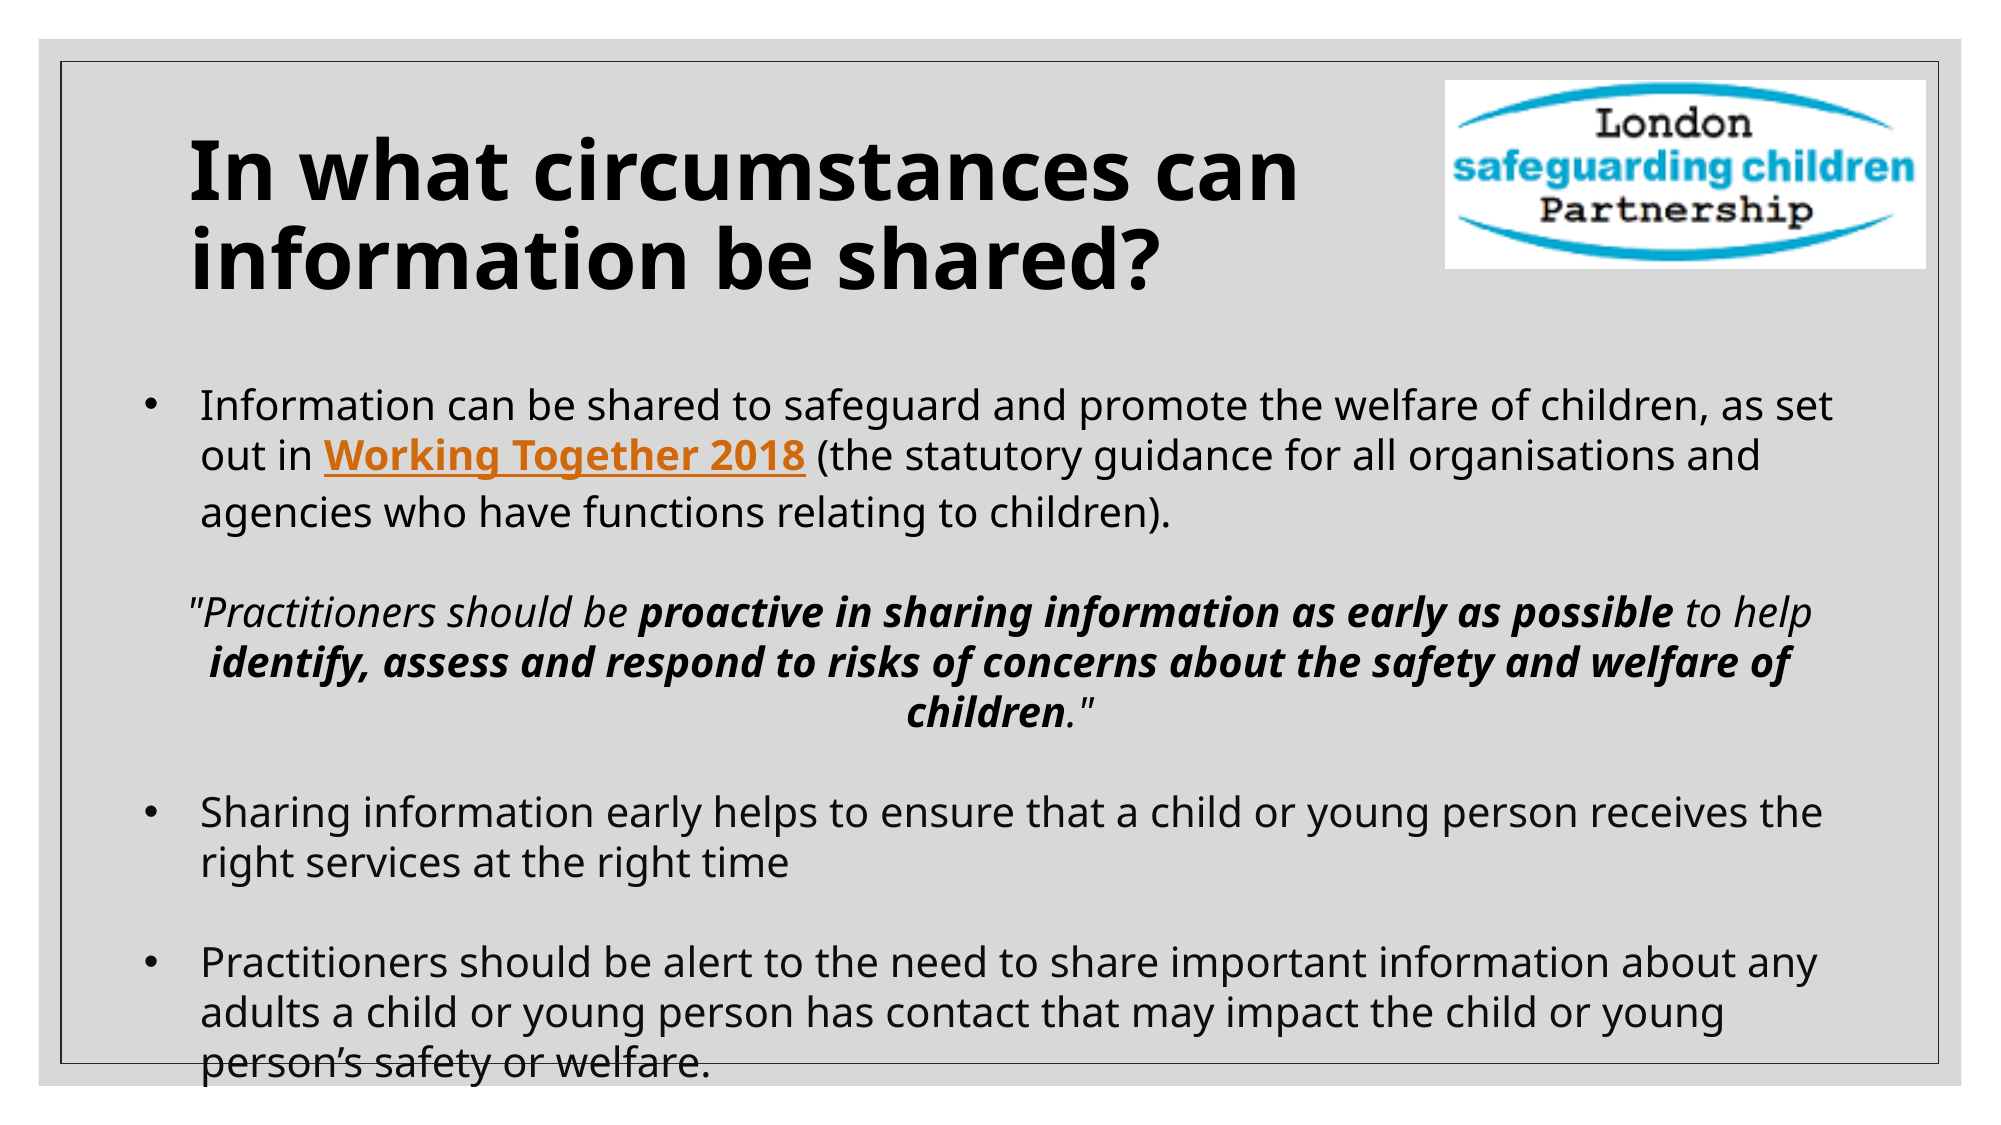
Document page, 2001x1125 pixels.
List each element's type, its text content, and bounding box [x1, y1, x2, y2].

title In what circumstances can information be shared? [174, 105, 1318, 331]
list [1445, 80, 1926, 269]
text_box Information can be shared to safeguard and promote the welfare of children, as set out in Working Together 2018 (the statutory guidance for all organisations and agencies who have functions relating to children). "Practitioners should be proactive in sharing information as early as possible to help identify, assess and respond to risks of concerns about the safety and welfare of children." Sharing information early helps to ensure that a child or young person receives the right services at the right time Practitioners should be alert to the need to share important information about any adults a child or young person has contact that may impact the child or young person’s safety or welfare. [128, 371, 1871, 1125]
